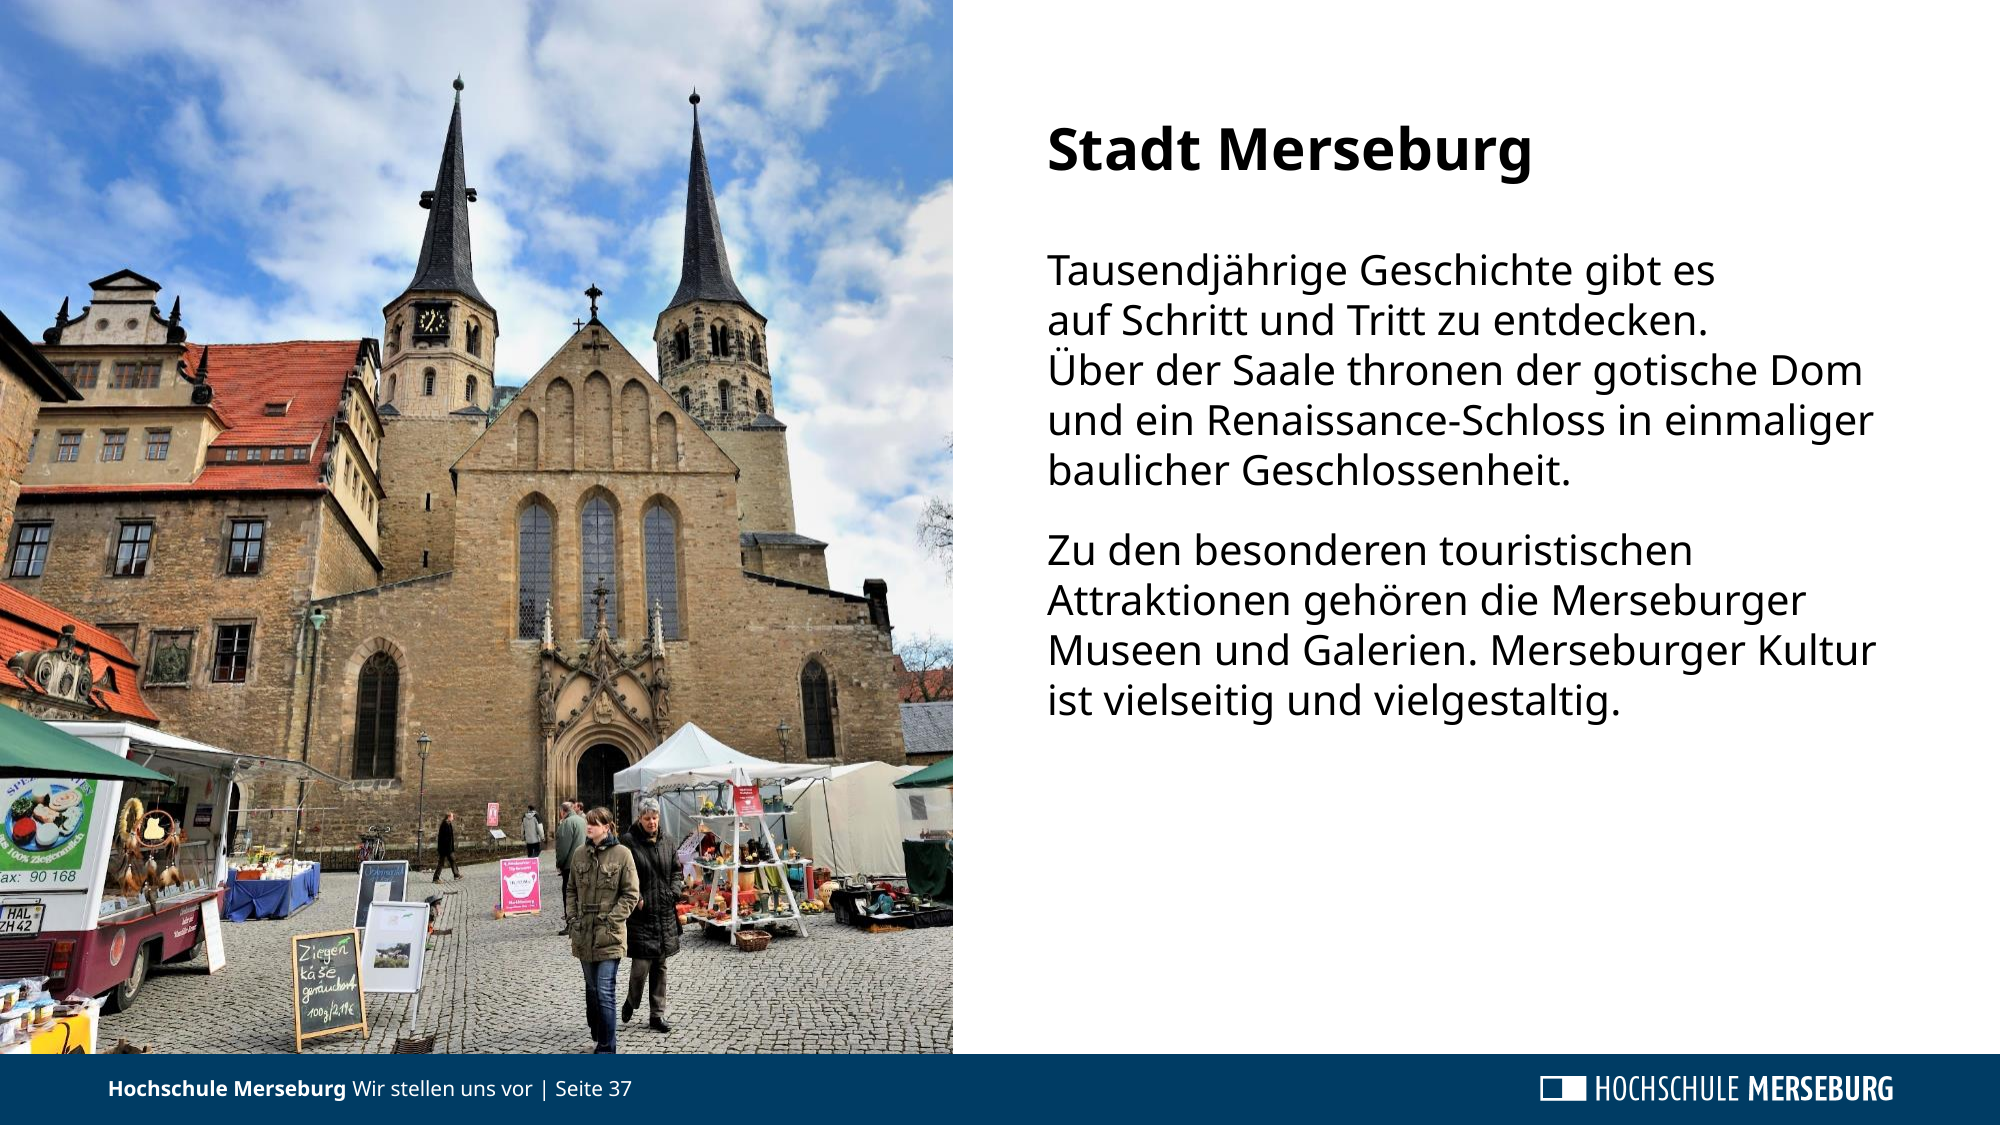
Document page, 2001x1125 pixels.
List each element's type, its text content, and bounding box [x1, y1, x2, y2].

text_box [1046, 101, 1593, 184]
list Stadt Merseburg [1047, 102, 1892, 243]
picture [0, 0, 953, 1054]
list Tausendjährige Geschichte gibt es auf Schritt und Tritt zu entdecken. Über der Saale thronen der gotische Dom und ein Renaissance-Schloss in einmaliger baulicher Geschlossenheit. Zu den besonderen touristischen Attraktionen gehören die Merseburger Museen und Galerien. Merseburger Kultur ist vielseitig und vielgestaltig. [1047, 243, 1893, 963]
picture [1537, 1069, 1898, 1106]
